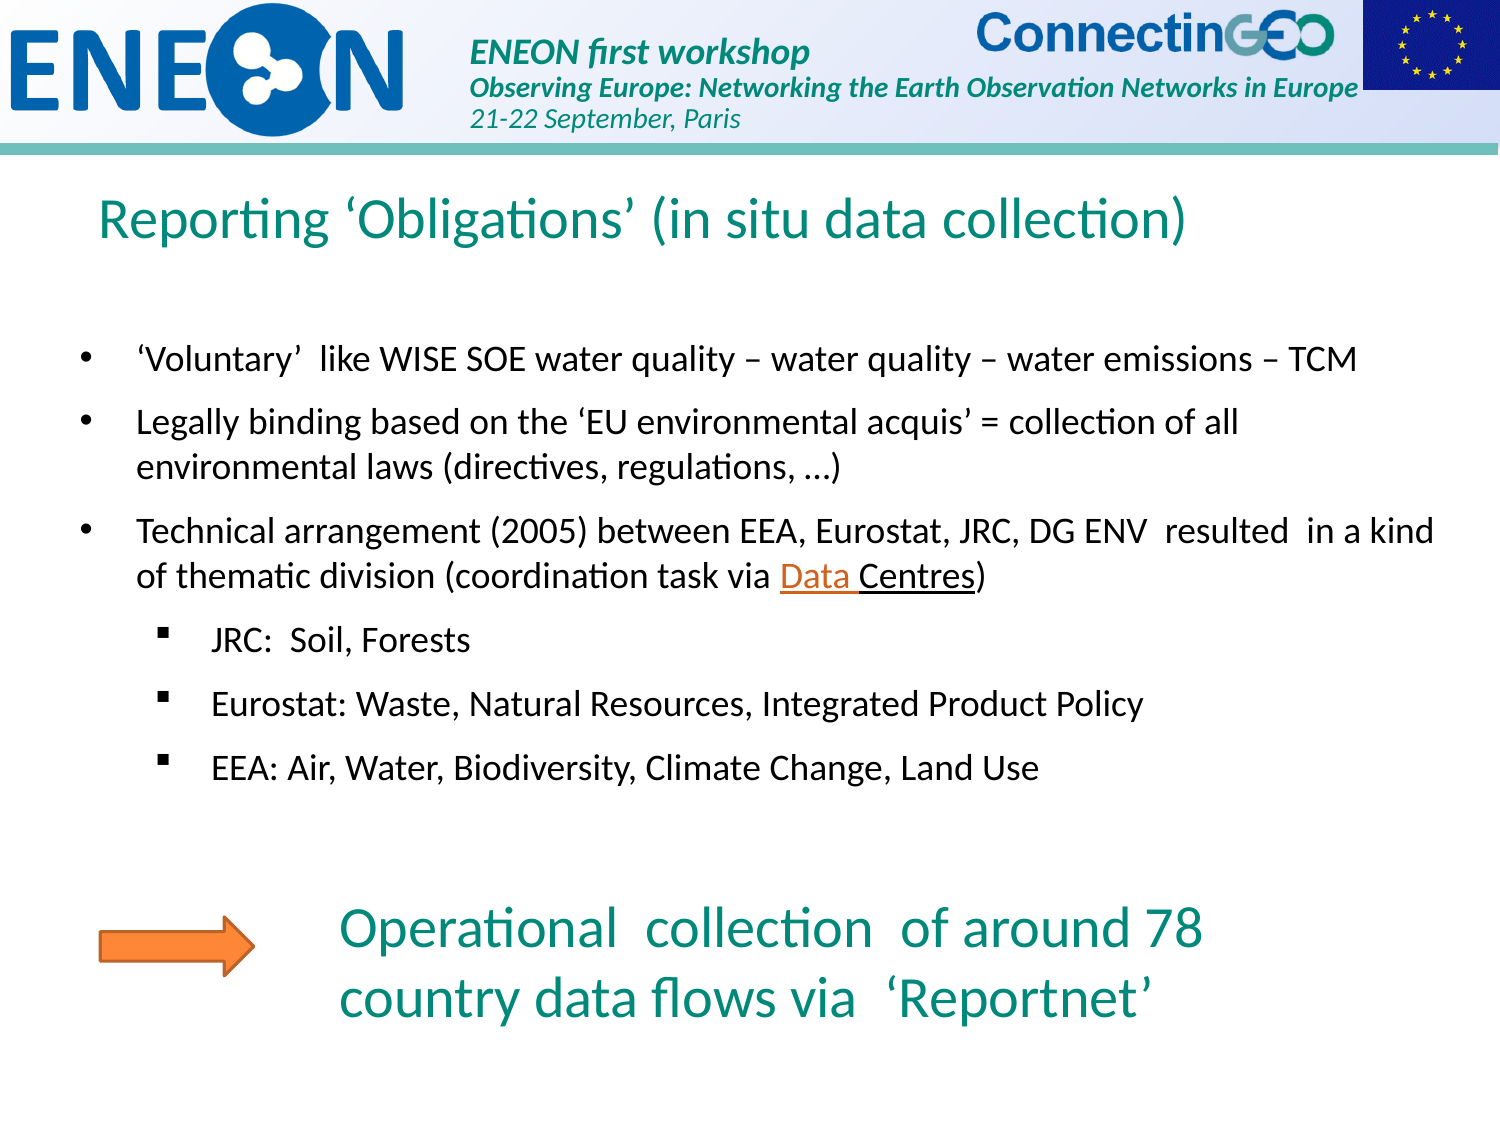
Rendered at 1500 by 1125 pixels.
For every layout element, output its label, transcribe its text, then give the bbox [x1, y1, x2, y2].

picture [976, 7, 1337, 62]
text_box Reporting ‘Obligations’ (in situ data collection) [83, 172, 1205, 303]
text_box ‘Voluntary’ like WISE SOE water quality – water quality – water emissions – TCM Legally binding based on the ‘EU environmental acquis’ = collection of all environmental laws (directives, regulations, …) Technical arrangement (2005) between EEA, Eurostat, JRC, DG ENV resulted in a kind of thematic division (coordination task via Data Centres) JRC: Soil, Forests Eurostat: Waste, Natural Resources, Integrated Product Policy EEA: Air, Water, Biodiversity, Climate Change, Land Use [64, 326, 1459, 987]
text_box [98, 915, 255, 978]
text_box Operational collection of around 78 country data flows via ‘Reportnet’ [324, 881, 1223, 1037]
picture [7, 0, 406, 143]
picture [1363, 0, 1500, 90]
